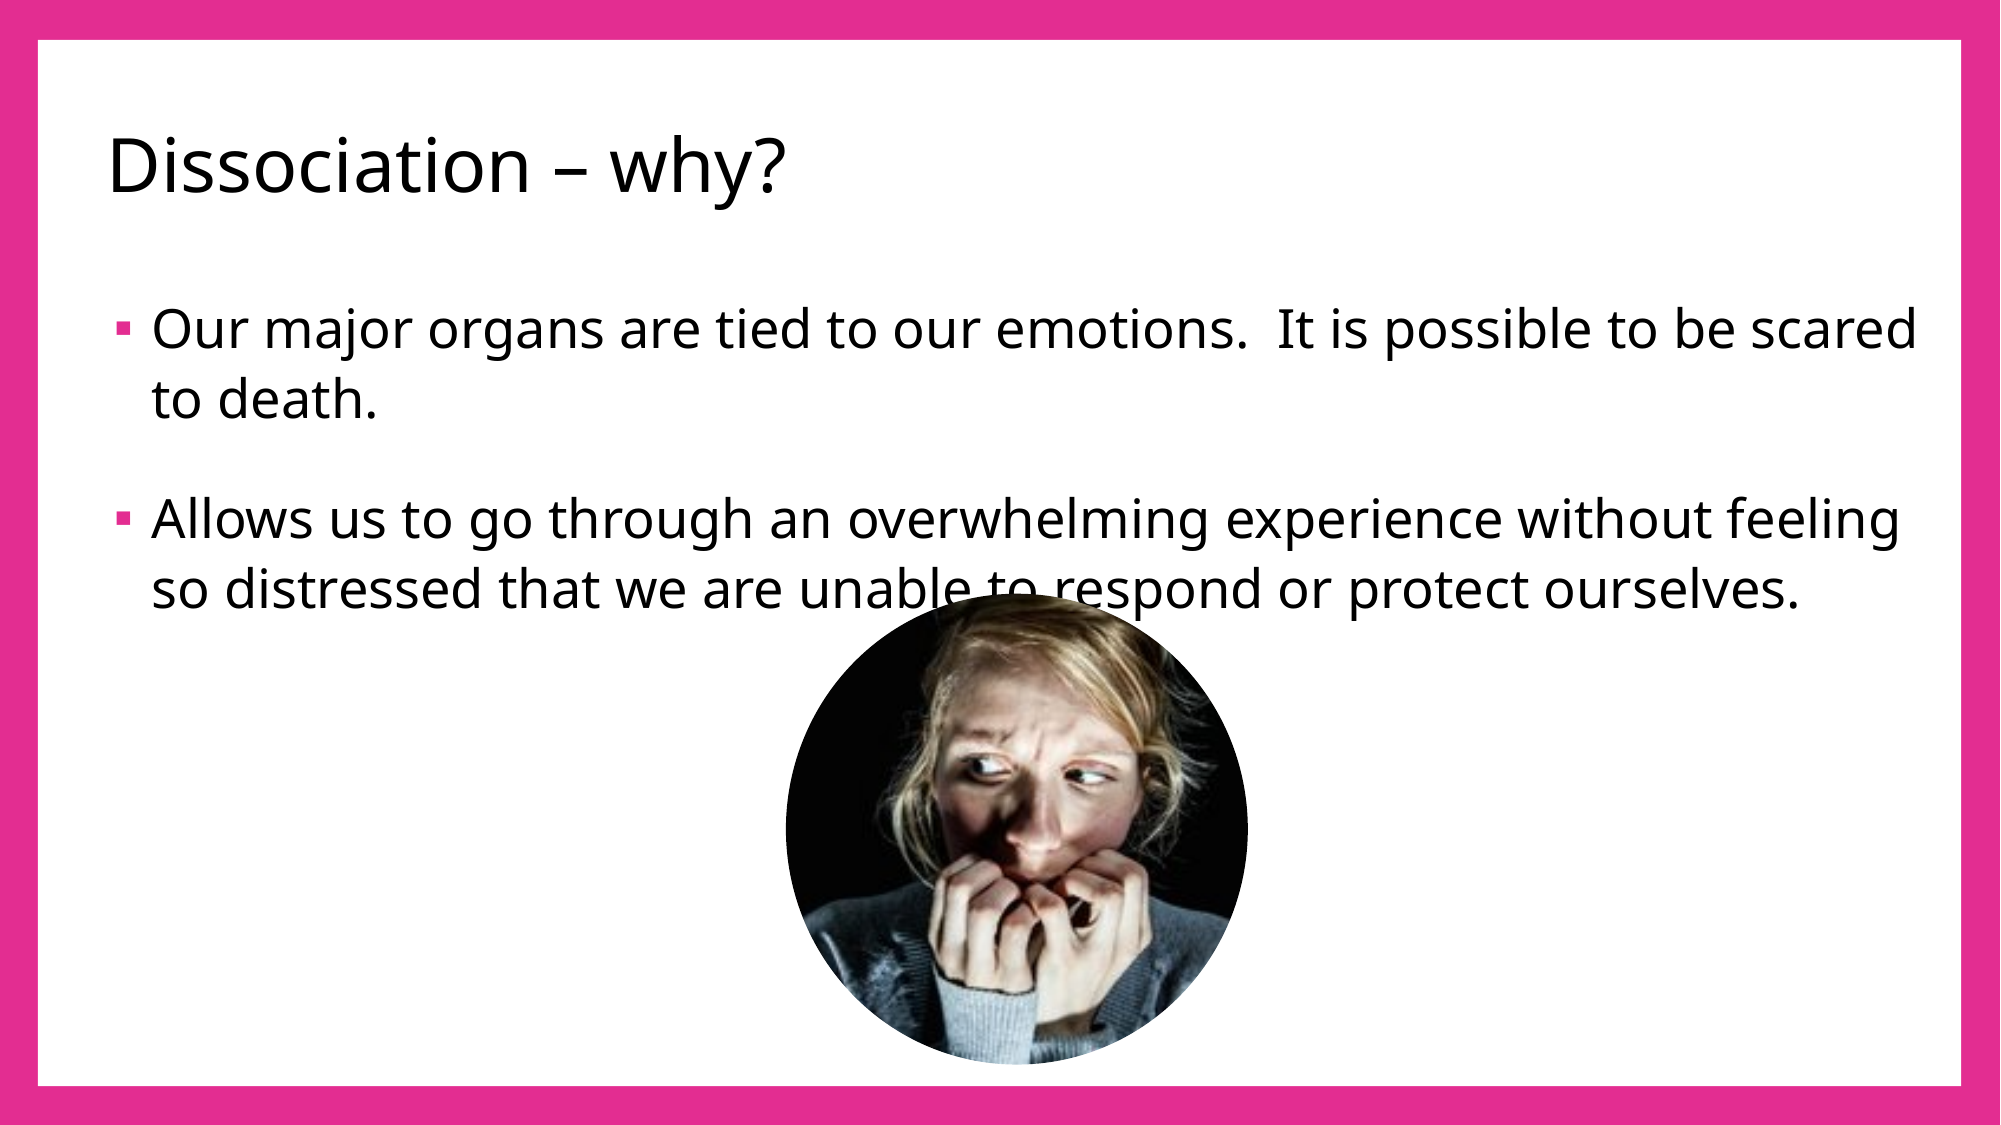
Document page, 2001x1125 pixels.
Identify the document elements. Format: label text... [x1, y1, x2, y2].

text_box [25, 0, 731, 309]
text_box Our major organs are tied to our emotions. It is possible to be scared to death. Allows us to go through an overwhelming experience without feeling so distressed that we are unable to respond or protect ourselves. [91, 281, 1963, 1125]
title Dissociation – why? [731, 75, 1750, 263]
picture [785, 593, 1249, 1065]
